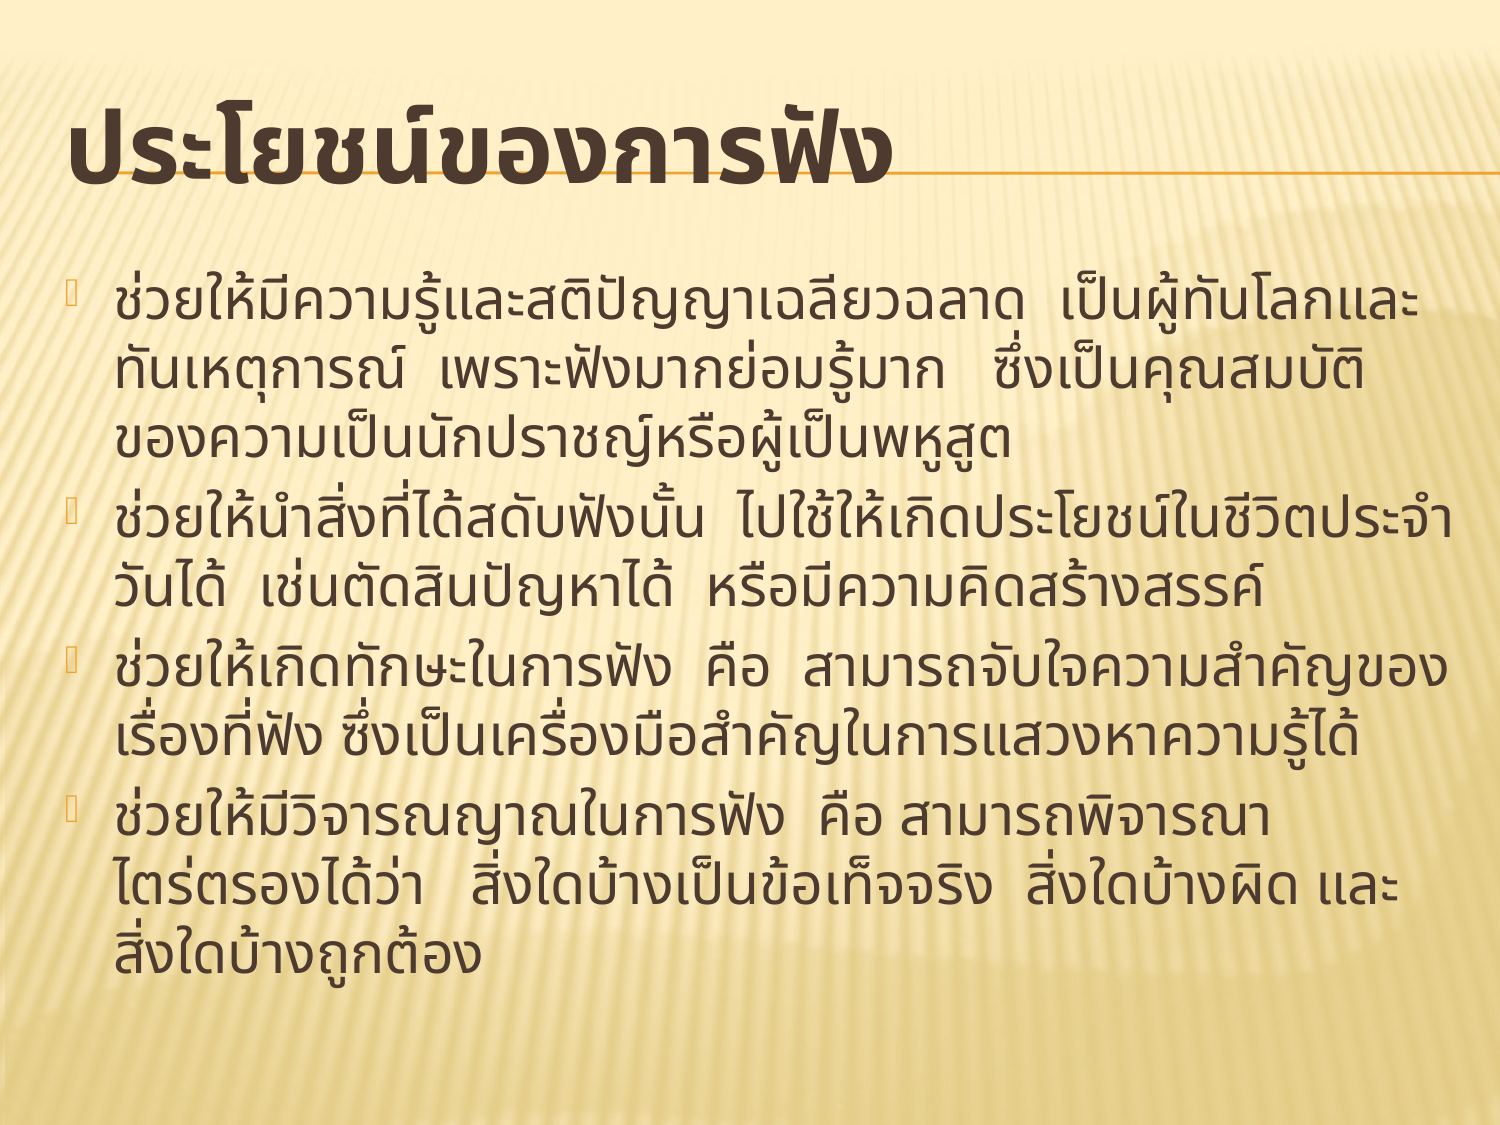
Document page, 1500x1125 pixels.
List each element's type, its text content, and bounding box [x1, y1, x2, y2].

title ประโยชน์ของการฟัง [50, 75, 1475, 213]
list ช่วยให้มีความรู้และสติปัญญาเฉลียวฉลาด เป็นผู้ทันโลกและทันเหตุการณ์ เพราะฟังมากย่อมรู้มาก ซึ่งเป็นคุณสมบัติของความเป็นนักปราชญ์หรือผู้เป็นพหูสูต ช่วยให้นำสิ่งที่ได้สดับฟังนั้น ไปใช้ให้เกิดประโยชน์ในชีวิตประจำวันได้ เช่นตัดสินปัญหาได้ หรือมีความคิดสร้างสรรค์ ช่วยให้เกิดทักษะในการฟัง คือ สามารถจับใจความสำคัญของเรื่องที่ฟัง ซึ่งเป็นเครื่องมือสำคัญในการแสวงหาความรู้ได้ ช่วยให้มีวิจารณญาณในการฟัง คือ สามารถพิจารณาไตร่ตรองได้ว่า สิ่งใดบ้างเป็นข้อเท็จจริง สิ่งใดบ้างผิด และสิ่งใดบ้างถูกต้อง [50, 254, 1475, 1059]
